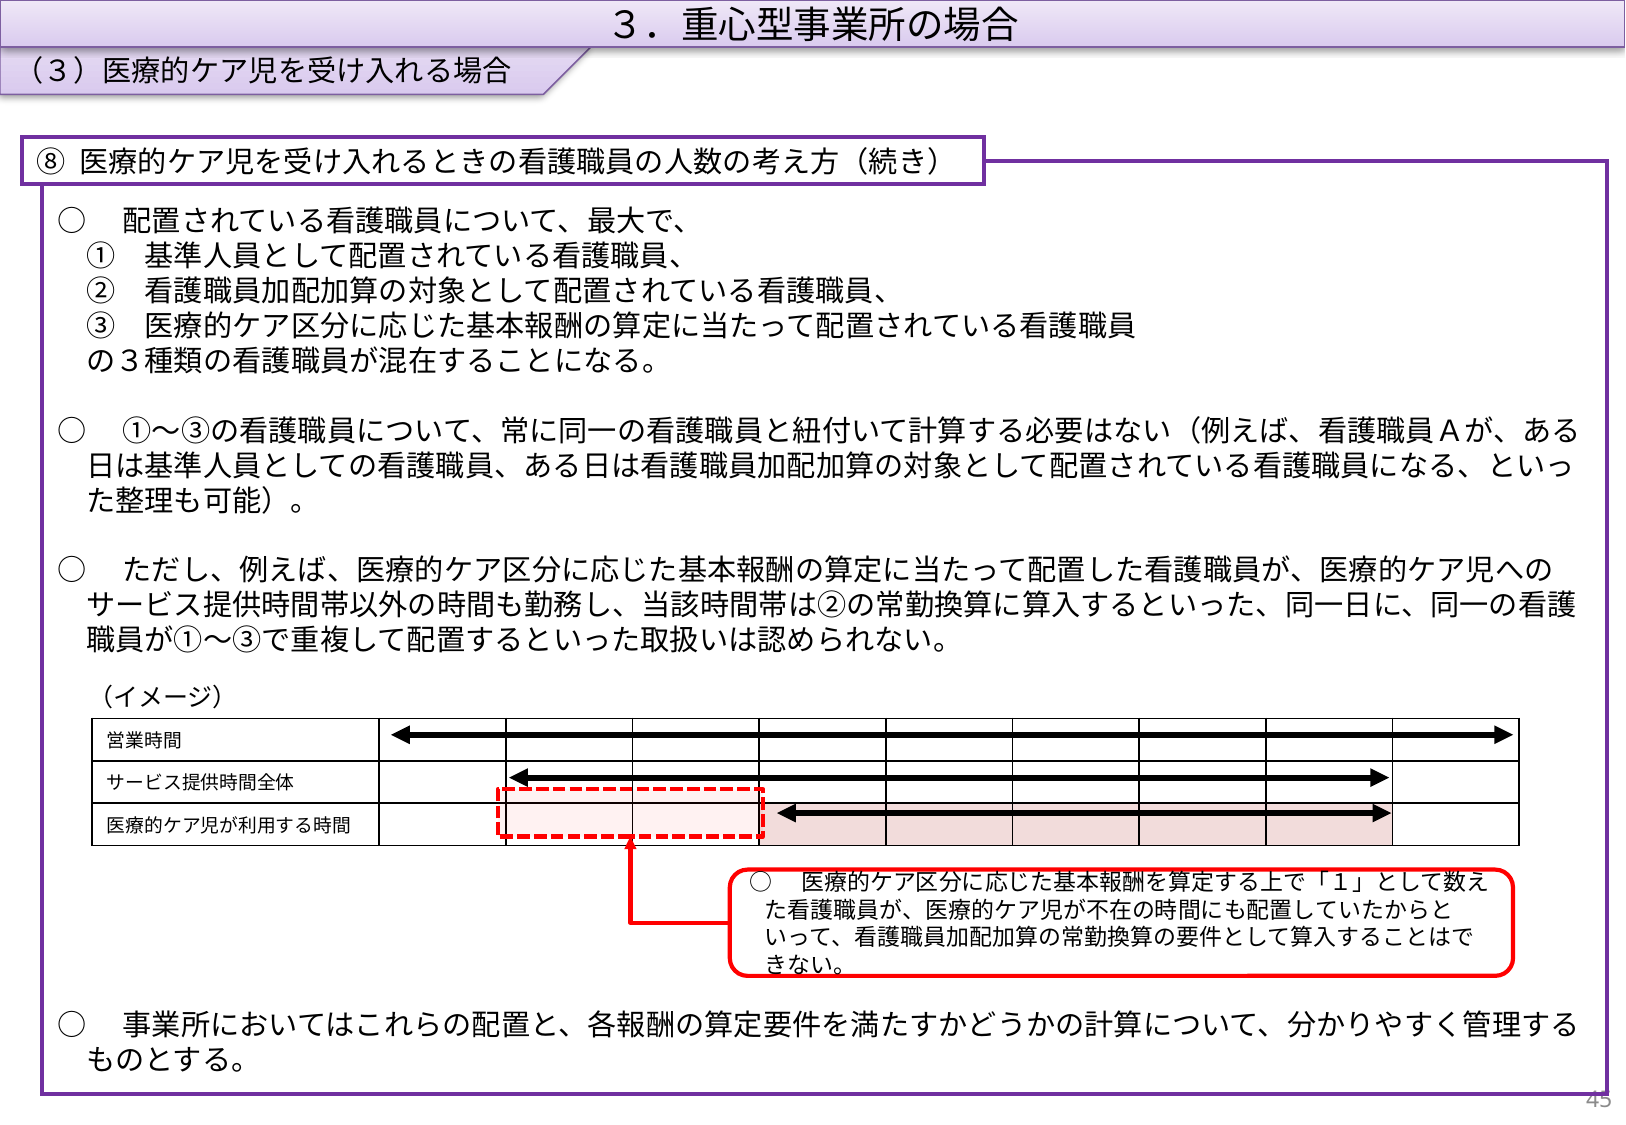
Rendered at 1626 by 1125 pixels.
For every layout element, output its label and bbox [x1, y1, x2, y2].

table_cell [93, 762, 378, 802]
table_cell [633, 762, 758, 775]
table_cell [887, 804, 1012, 810]
table_cell [507, 762, 632, 789]
table_header [1013, 719, 1138, 732]
table_header [507, 719, 632, 732]
table_header [633, 738, 758, 760]
table_cell [633, 781, 758, 789]
table_cell [1267, 814, 1392, 845]
table_cell [507, 837, 628, 845]
table_cell [528, 781, 632, 789]
text_box [0, 0, 1625, 96]
table_header [1267, 719, 1392, 732]
table_cell [1140, 762, 1265, 775]
table_header [507, 738, 632, 760]
table_cell [796, 804, 885, 810]
table_cell [1140, 781, 1265, 802]
text_box [21, 137, 1608, 1094]
table_header [887, 738, 1012, 760]
table_cell [1140, 804, 1265, 810]
table_header [1140, 738, 1265, 760]
table_header [760, 719, 885, 732]
table_header [887, 719, 1012, 732]
table_header [760, 738, 885, 760]
table_cell [1013, 816, 1138, 845]
slide_number [1248, 1070, 1625, 1125]
table_cell [380, 804, 505, 845]
table_cell [887, 781, 1012, 802]
table_cell [1393, 804, 1518, 845]
table_cell [1013, 781, 1138, 802]
table_cell [1267, 804, 1372, 810]
table_header [633, 719, 758, 732]
table_cell [1267, 762, 1392, 802]
table_header [380, 719, 505, 760]
table_header [1267, 738, 1392, 760]
table_cell [760, 781, 885, 802]
table_header [93, 719, 378, 760]
table_header [1140, 719, 1265, 732]
table_cell [887, 762, 1012, 775]
table_header [1013, 738, 1138, 760]
table_header [1393, 719, 1518, 760]
table_cell [1013, 804, 1138, 810]
table_cell [887, 816, 1012, 845]
table_cell [93, 804, 378, 845]
table_cell [1140, 816, 1265, 845]
table_cell [1013, 762, 1138, 775]
table_cell [760, 804, 885, 845]
table_cell [1376, 804, 1392, 812]
table_cell [1393, 762, 1518, 802]
table_cell [760, 762, 885, 775]
table_cell [730, 837, 758, 845]
table_cell [380, 762, 505, 802]
